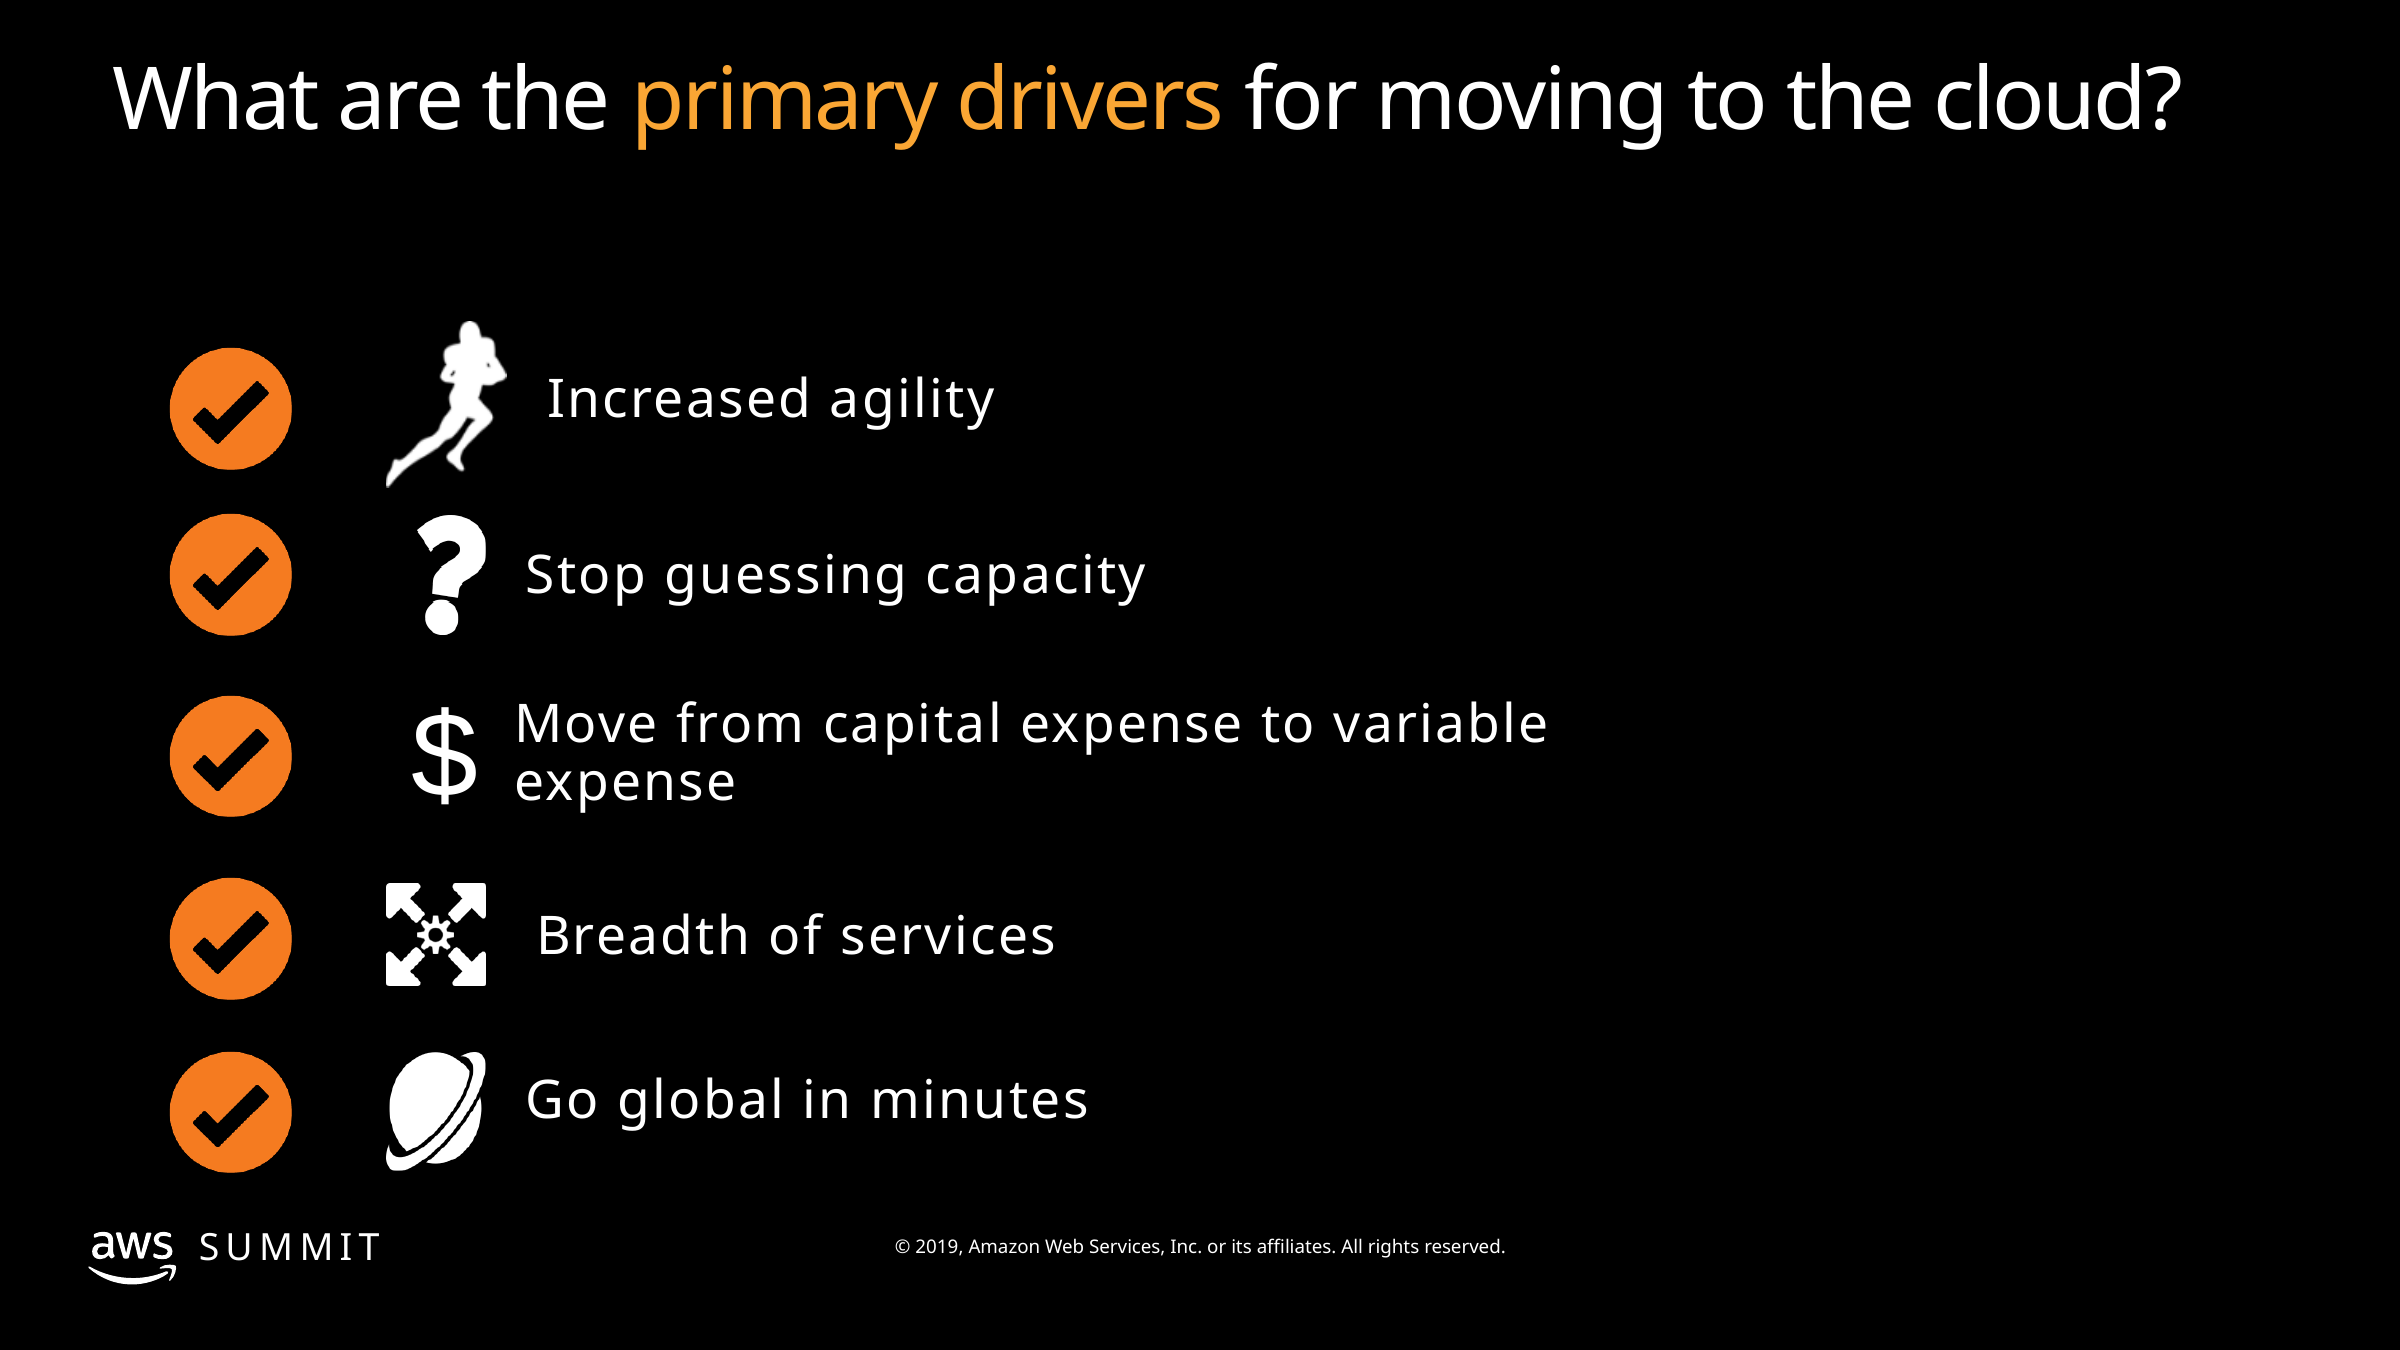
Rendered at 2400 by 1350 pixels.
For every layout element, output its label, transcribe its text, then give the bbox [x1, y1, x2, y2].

picture [152, 860, 309, 1017]
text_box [386, 1052, 1212, 1171]
picture [152, 1033, 309, 1191]
title What are the primary drivers for moving to the cloud? [87, 29, 2243, 174]
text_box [407, 672, 1771, 825]
picture [152, 496, 309, 653]
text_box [417, 515, 1771, 637]
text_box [386, 883, 1913, 986]
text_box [386, 320, 1808, 489]
picture [152, 330, 309, 487]
picture [152, 677, 309, 835]
